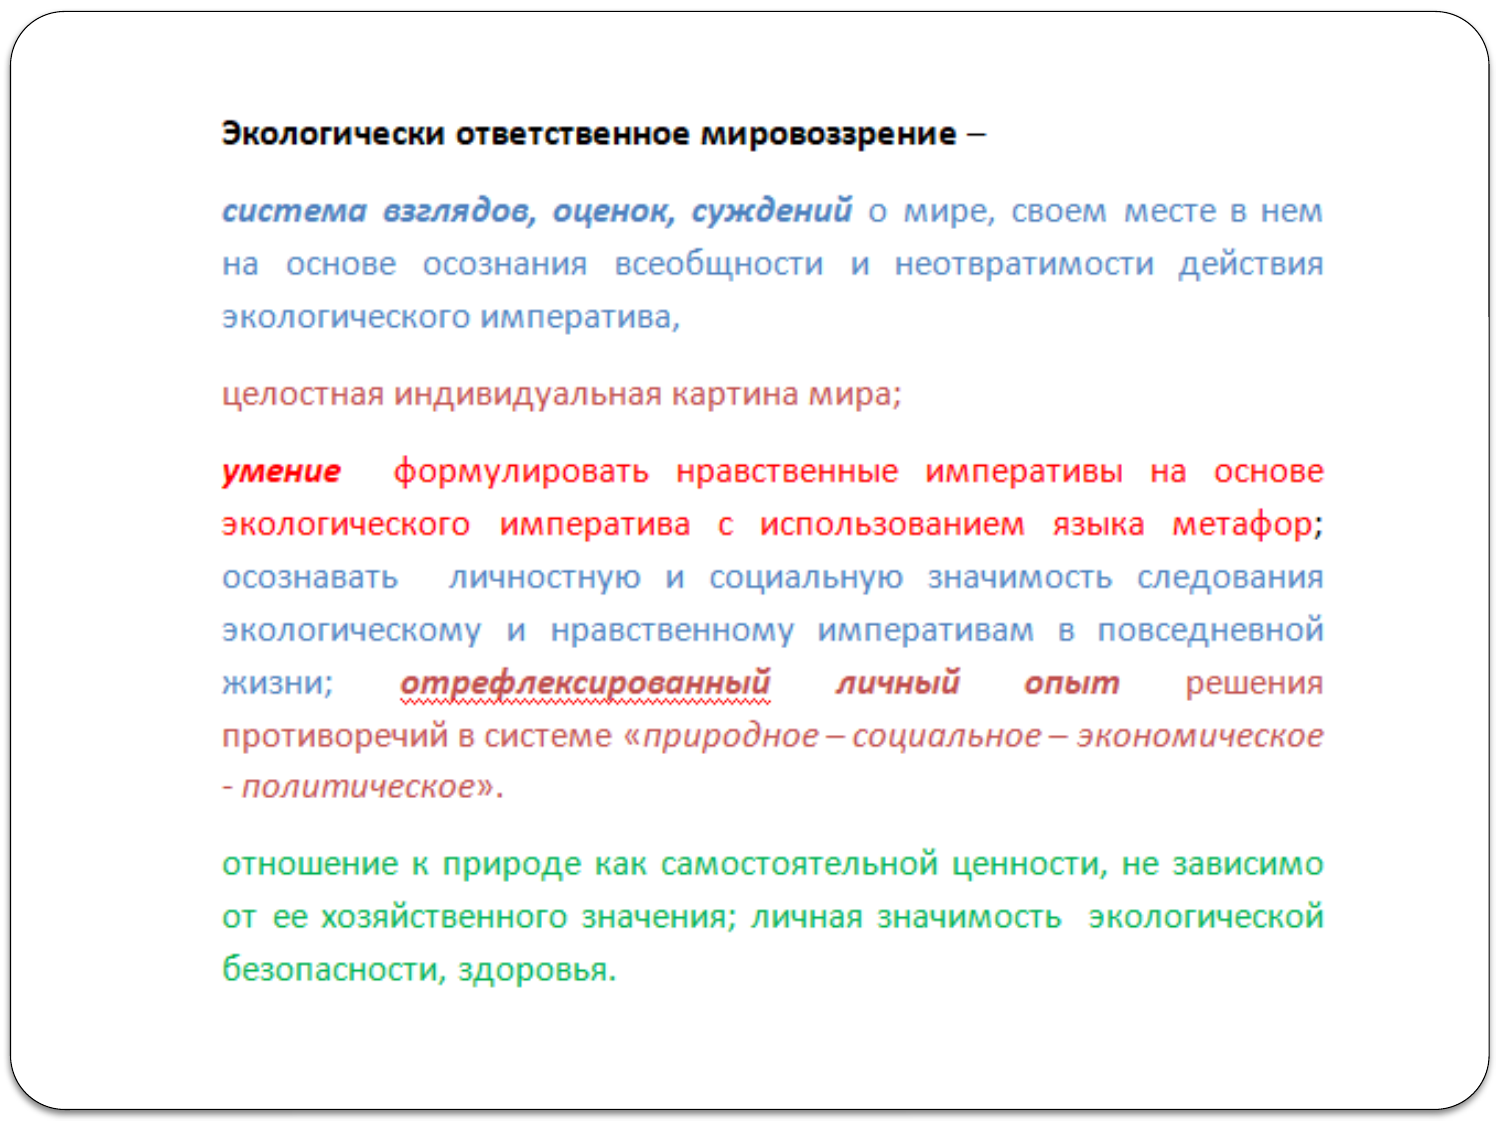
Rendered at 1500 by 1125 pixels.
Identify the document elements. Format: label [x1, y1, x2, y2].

picture [170, 89, 1372, 1024]
